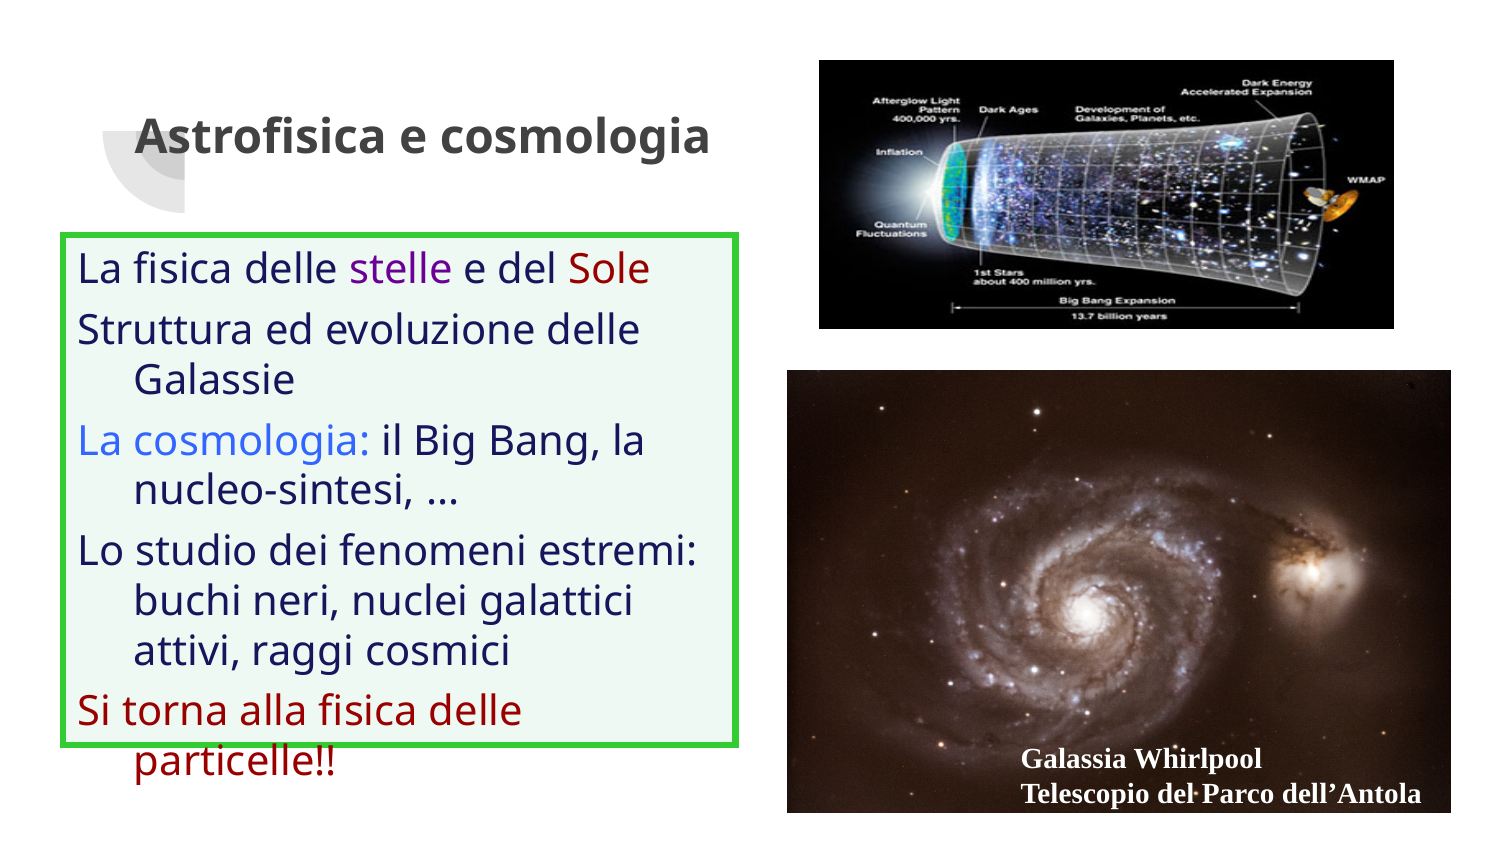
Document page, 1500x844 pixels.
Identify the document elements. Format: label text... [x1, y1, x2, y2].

title Astrofisica e cosmologia [119, 91, 813, 180]
picture [786, 370, 1451, 813]
text_box La fisica delle stelle e del Sole Struttura ed evoluzione delle Galassie La cosmologia: il Big Bang, la nucleo-sintesi, ... Lo studio dei fenomeni estremi: buchi neri, nuclei galattici attivi, raggi cosmici Si torna alla fisica delle particelle!! [62, 234, 736, 745]
picture [818, 60, 1394, 330]
